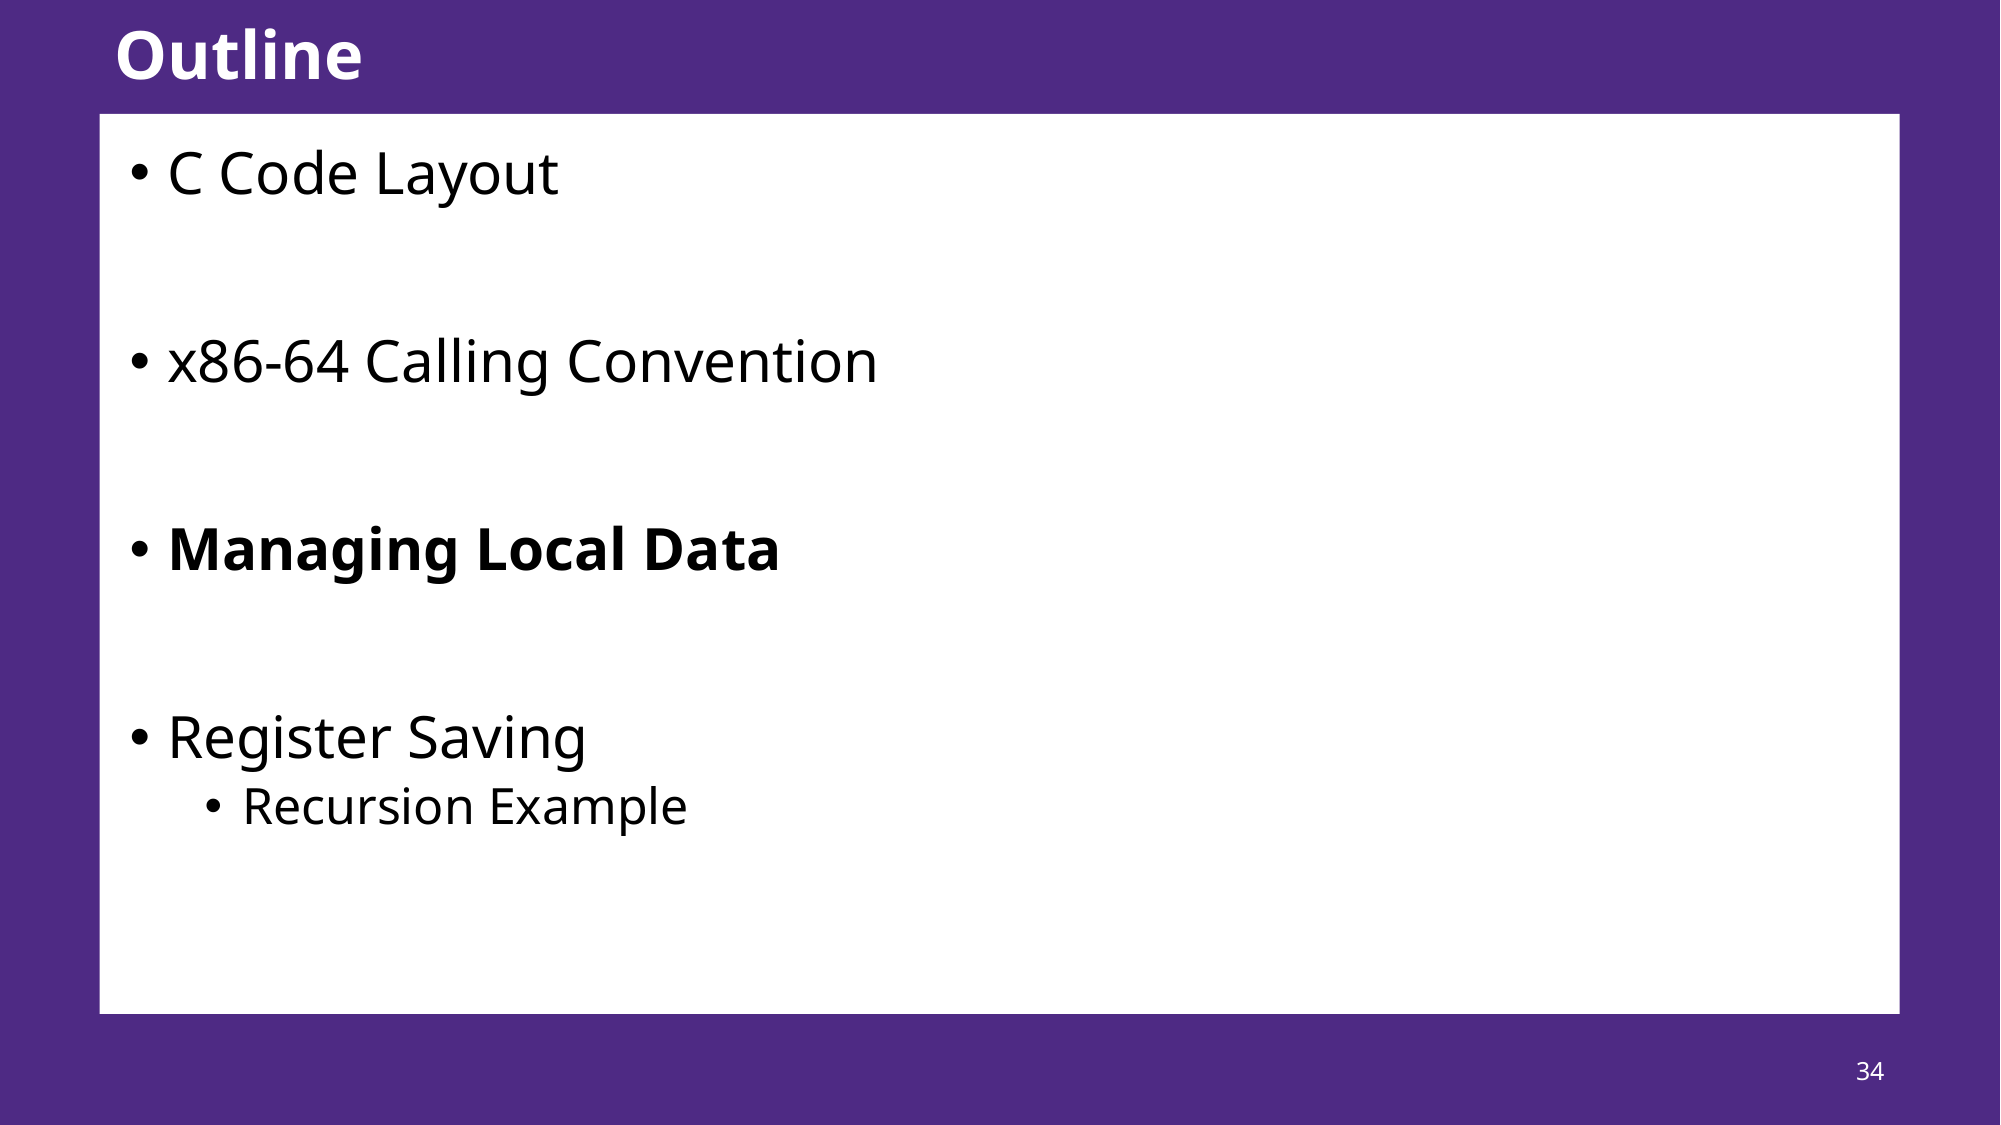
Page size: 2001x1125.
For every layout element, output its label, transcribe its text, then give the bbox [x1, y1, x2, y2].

list C Code Layout x86-64 Calling Convention Managing Local Data Register Saving Recursion Example [99, 114, 1900, 1014]
title Outline [99, 1, 1900, 114]
slide_number 34 [1749, 1042, 1900, 1103]
